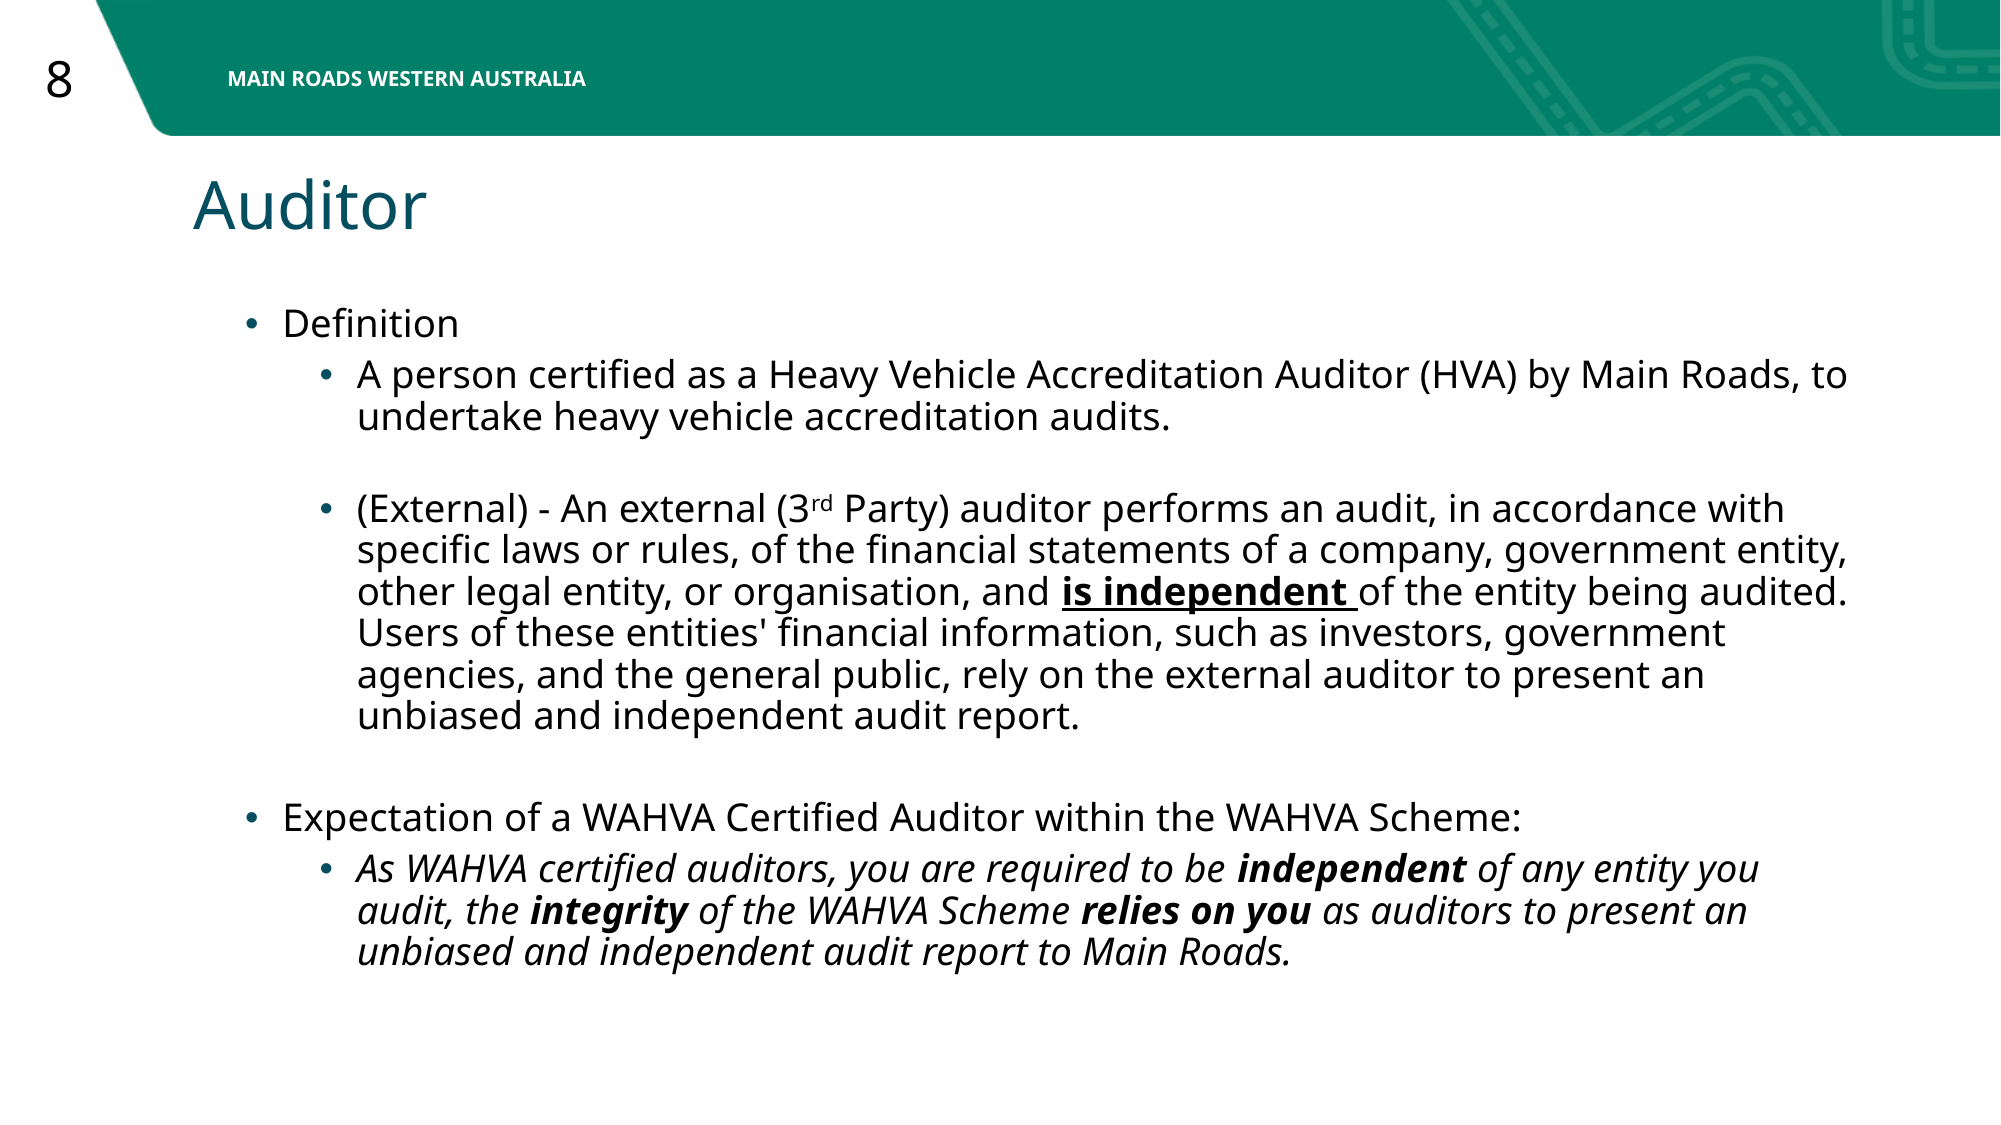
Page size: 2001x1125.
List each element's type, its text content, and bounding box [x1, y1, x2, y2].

list Definition A person certified as a Heavy Vehicle Accreditation Auditor (HVA) by Main Roads, to undertake heavy vehicle accreditation audits. (External) - An external (3rd Party) auditor performs an audit, in accordance with specific laws or rules, of the financial statements of a company, government entity, other legal entity, or organisation, and is independent of the entity being audited. Users of these entities' financial information, such as investors, government agencies, and the general public, rely on the external auditor to present an unbiased and independent audit report. Expectation of a WAHVA Certified Auditor within the WAHVA Scheme: As WAHVA certified auditors, you are required to be independent of any entity you audit, the integrity of the WAHVA Scheme relies on you as auditors to present an unbiased and independent audit report to Main Roads. [230, 297, 1881, 983]
title Auditor [178, 157, 528, 258]
picture [95, 0, 2001, 136]
